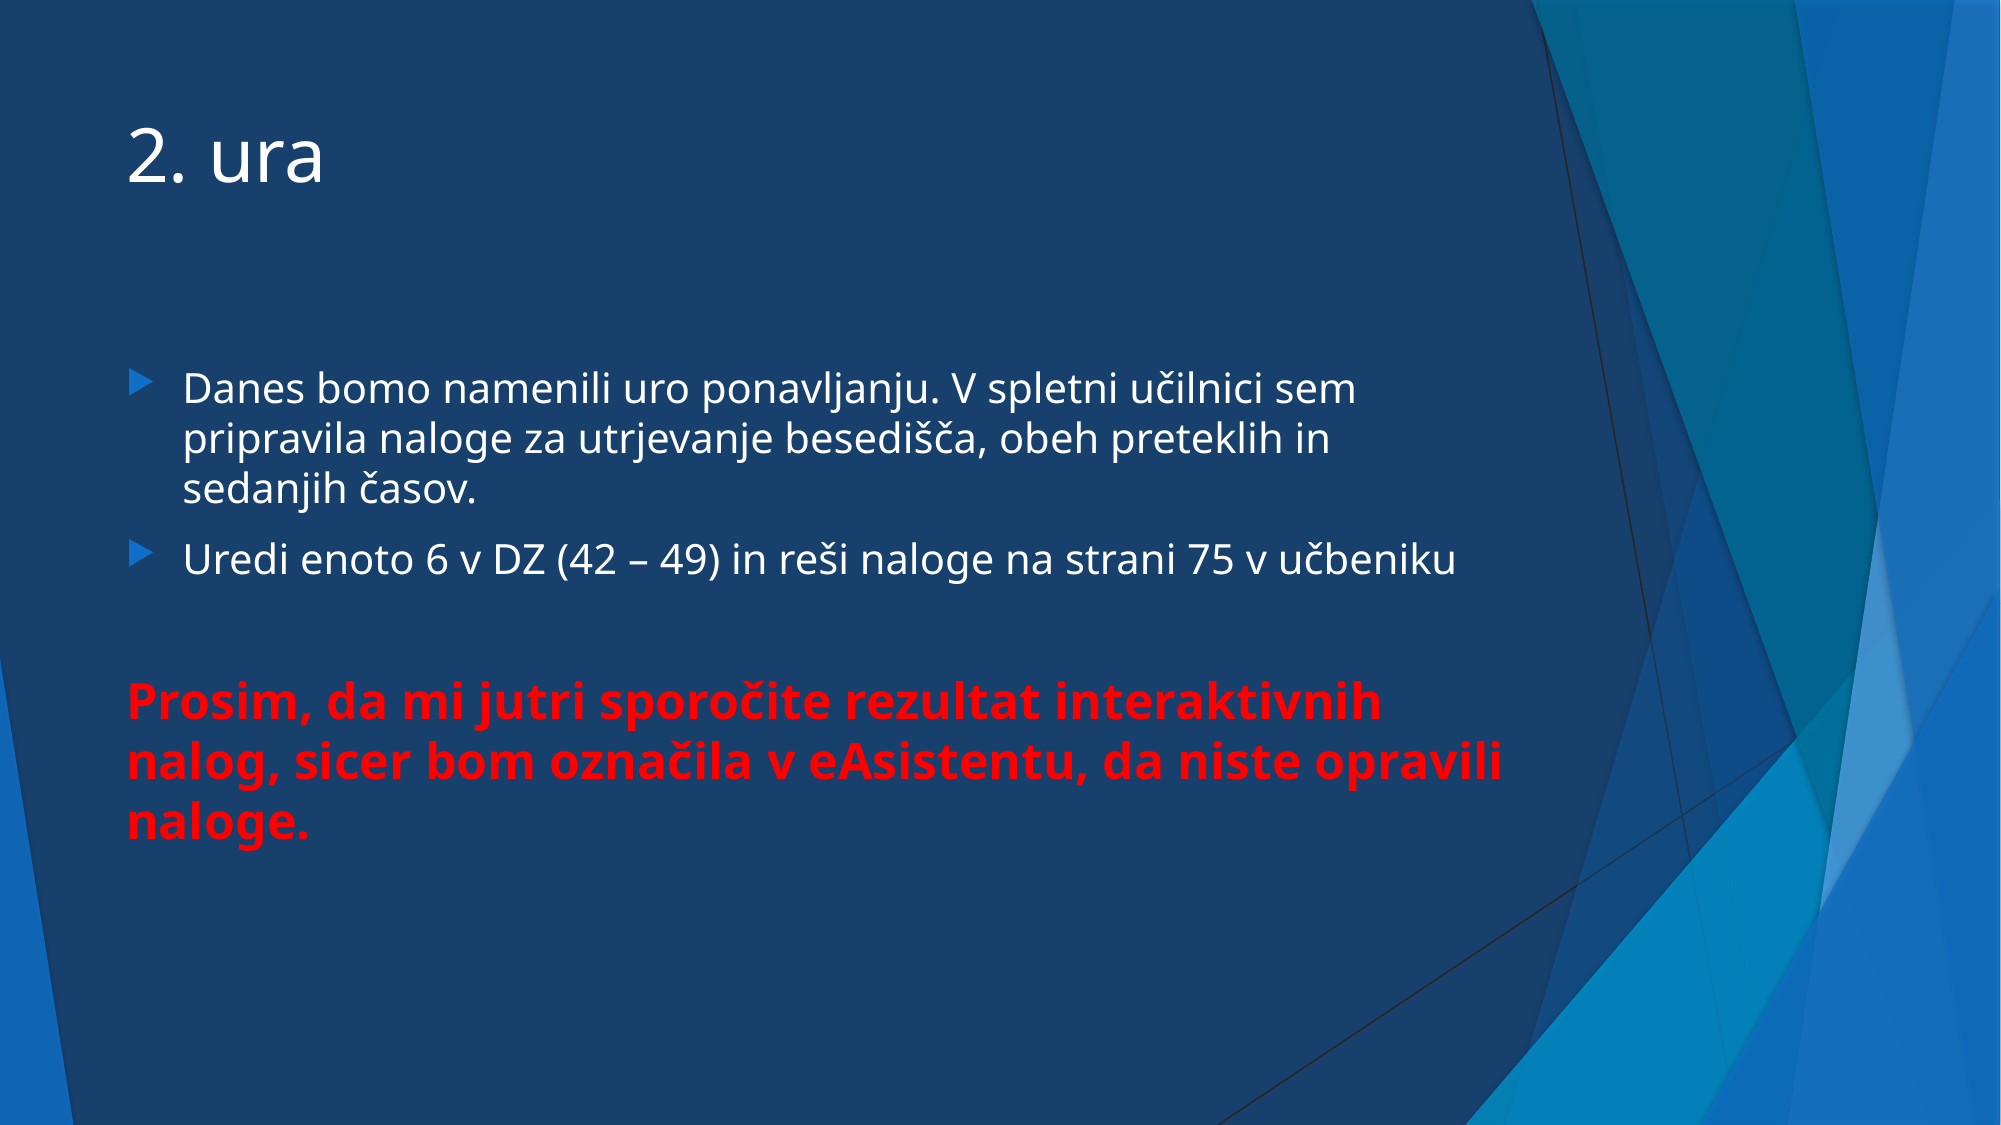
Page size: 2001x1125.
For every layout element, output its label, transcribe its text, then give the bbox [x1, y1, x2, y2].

list Danes bomo namenili uro ponavljanju. V spletni učilnici sem pripravila naloge za utrjevanje besedišča, obeh preteklih in sedanjih časov. Uredi enoto 6 v DZ (42 – 49) in reši naloge na strani 75 v učbeniku Prosim, da mi jutri sporočite rezultat interaktivnih nalog, sicer bom označila v eAsistentu, da niste opravili naloge. [111, 354, 1522, 992]
title 2. ura [111, 99, 1522, 235]
